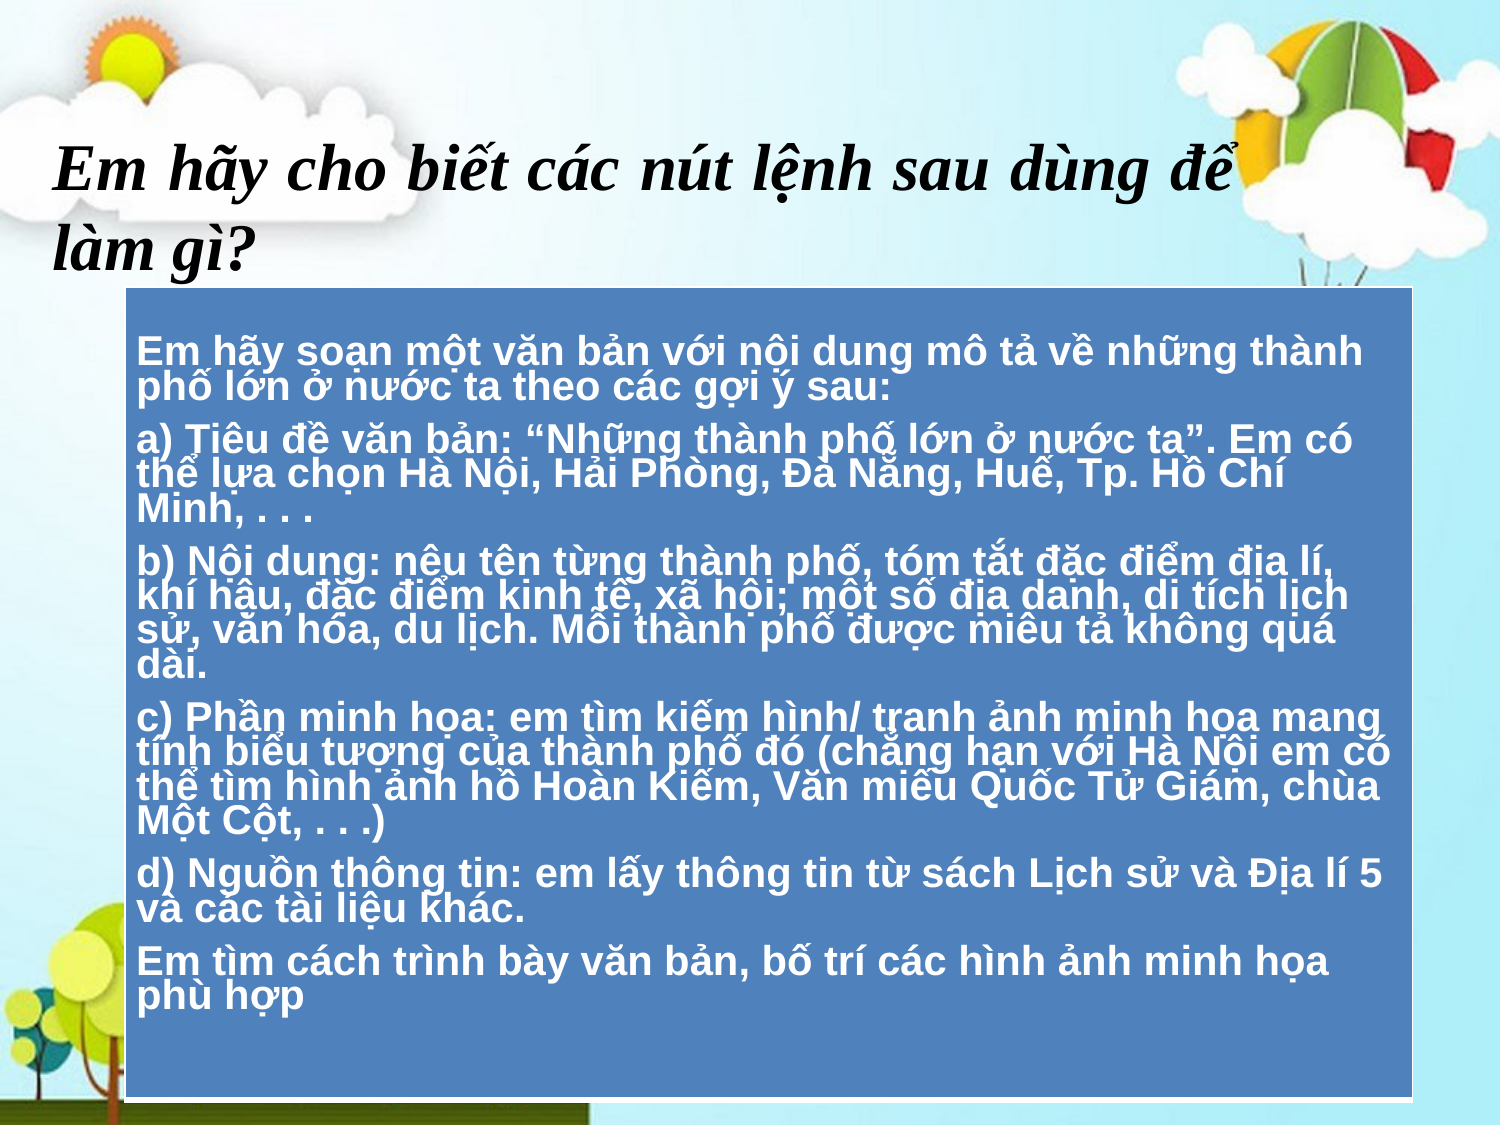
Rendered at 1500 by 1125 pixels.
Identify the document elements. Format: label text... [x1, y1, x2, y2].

table_header Em hãy soạn một văn bản với nội dung mô tả về những thành phố lớn ở nước ta theo các gợi ý sau: a) Tiêu đề văn bản: “Những thành phố lớn ở nước ta”. Em có thể lựa chọn Hà Nội, Hải Phòng, Đà Nẵng, Huế, Tp. Hồ Chí Minh, . . . b) Nội dung: nêu tên từng thành phố, tóm tắt đặc điểm địa lí, khí hậu, đặc điểm kinh tế, xã hội; một số địa danh, di tích lịch sử, văn hóa, du lịch. Mỗi thành phố được miêu tả không quá dài. c) Phần minh họa: em tìm kiếm hình/ tranh ảnh minh họa mang tính biểu tượng của thành phố đó (chẳng hạn với Hà Nội em có thể tìm hình ảnh hồ Hoàn Kiếm, Văn miếu Quốc Tử Giám, chùa Một Cột, . . .) d) Nguồn thông tin: em lấy thông tin từ sách Lịch sử và Địa lí 5 và các tài liệu khác. Em tìm cách trình bày văn bản, bố trí các hình ảnh minh họa phù hợp [126, 288, 1412, 1097]
text_box Em hãy cho biết các nút lệnh sau dùng để làm gì? [37, 116, 1250, 292]
picture [0, 0, 1500, 1125]
